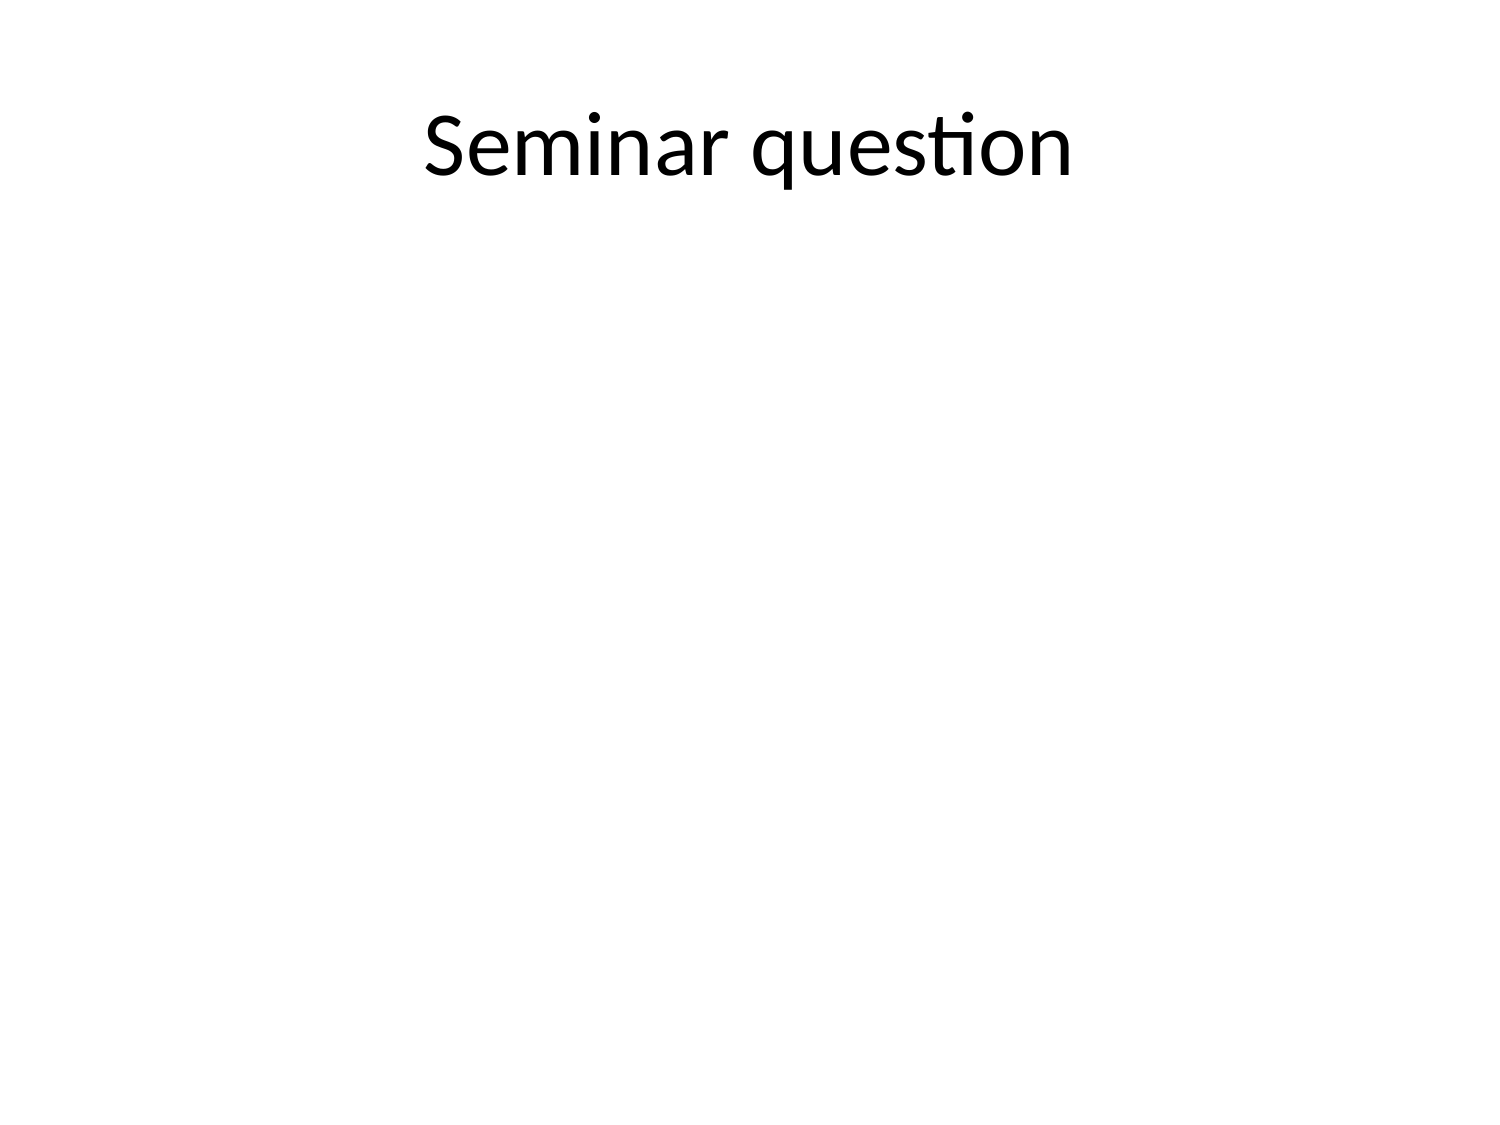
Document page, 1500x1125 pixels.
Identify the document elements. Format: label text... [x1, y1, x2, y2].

title Seminar question [75, 45, 1425, 233]
